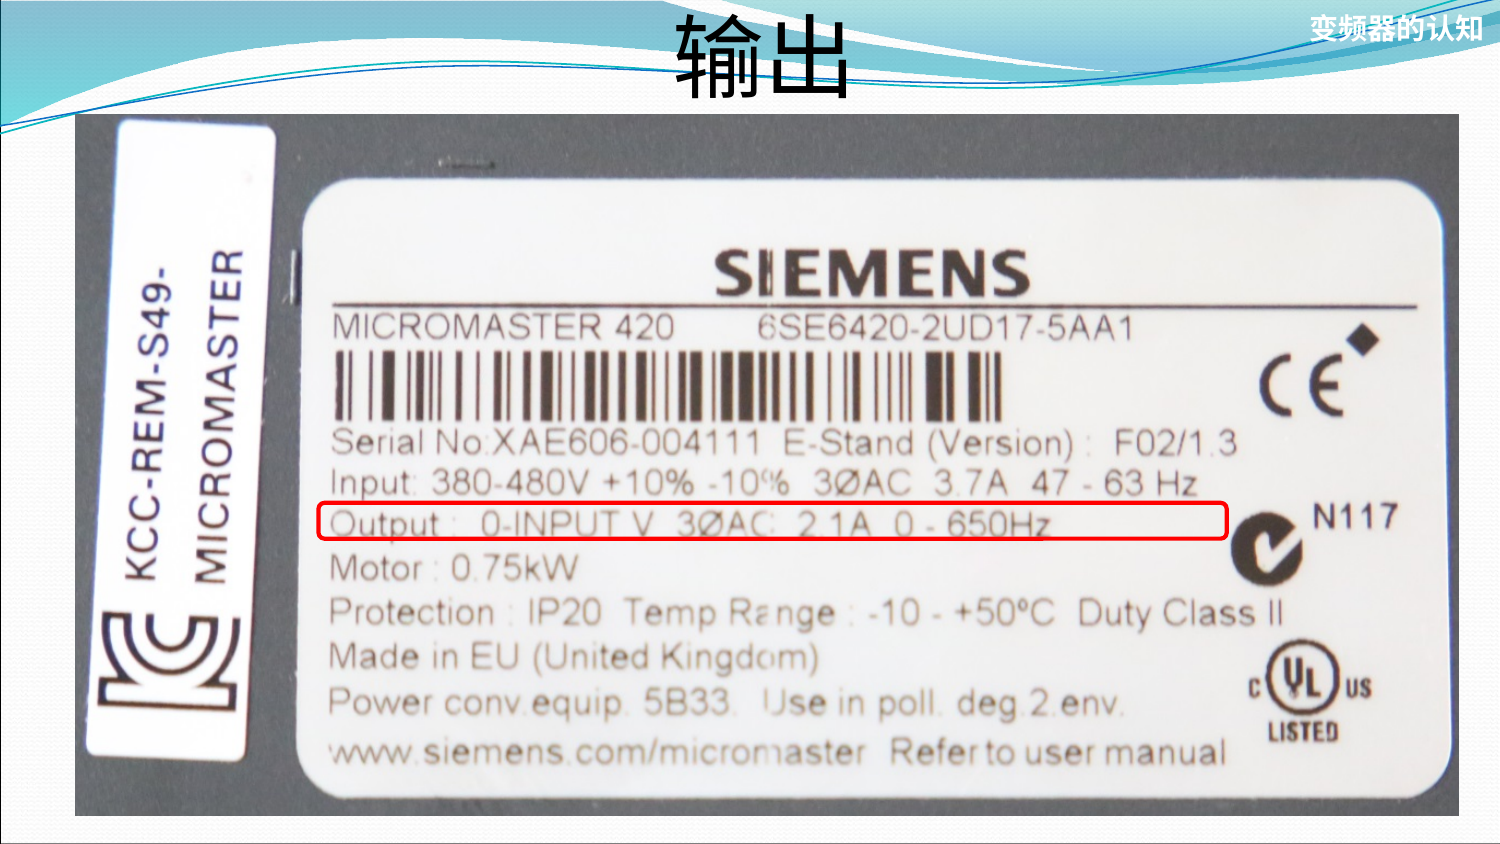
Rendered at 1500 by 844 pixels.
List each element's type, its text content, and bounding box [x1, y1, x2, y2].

picture [14, 110, 79, 122]
picture [0, 110, 1500, 844]
text_box 变频器的认知 [1294, 2, 1500, 53]
picture [0, 0, 1448, 99]
picture [0, 121, 38, 132]
text_box 输出 [29, 15, 1500, 110]
